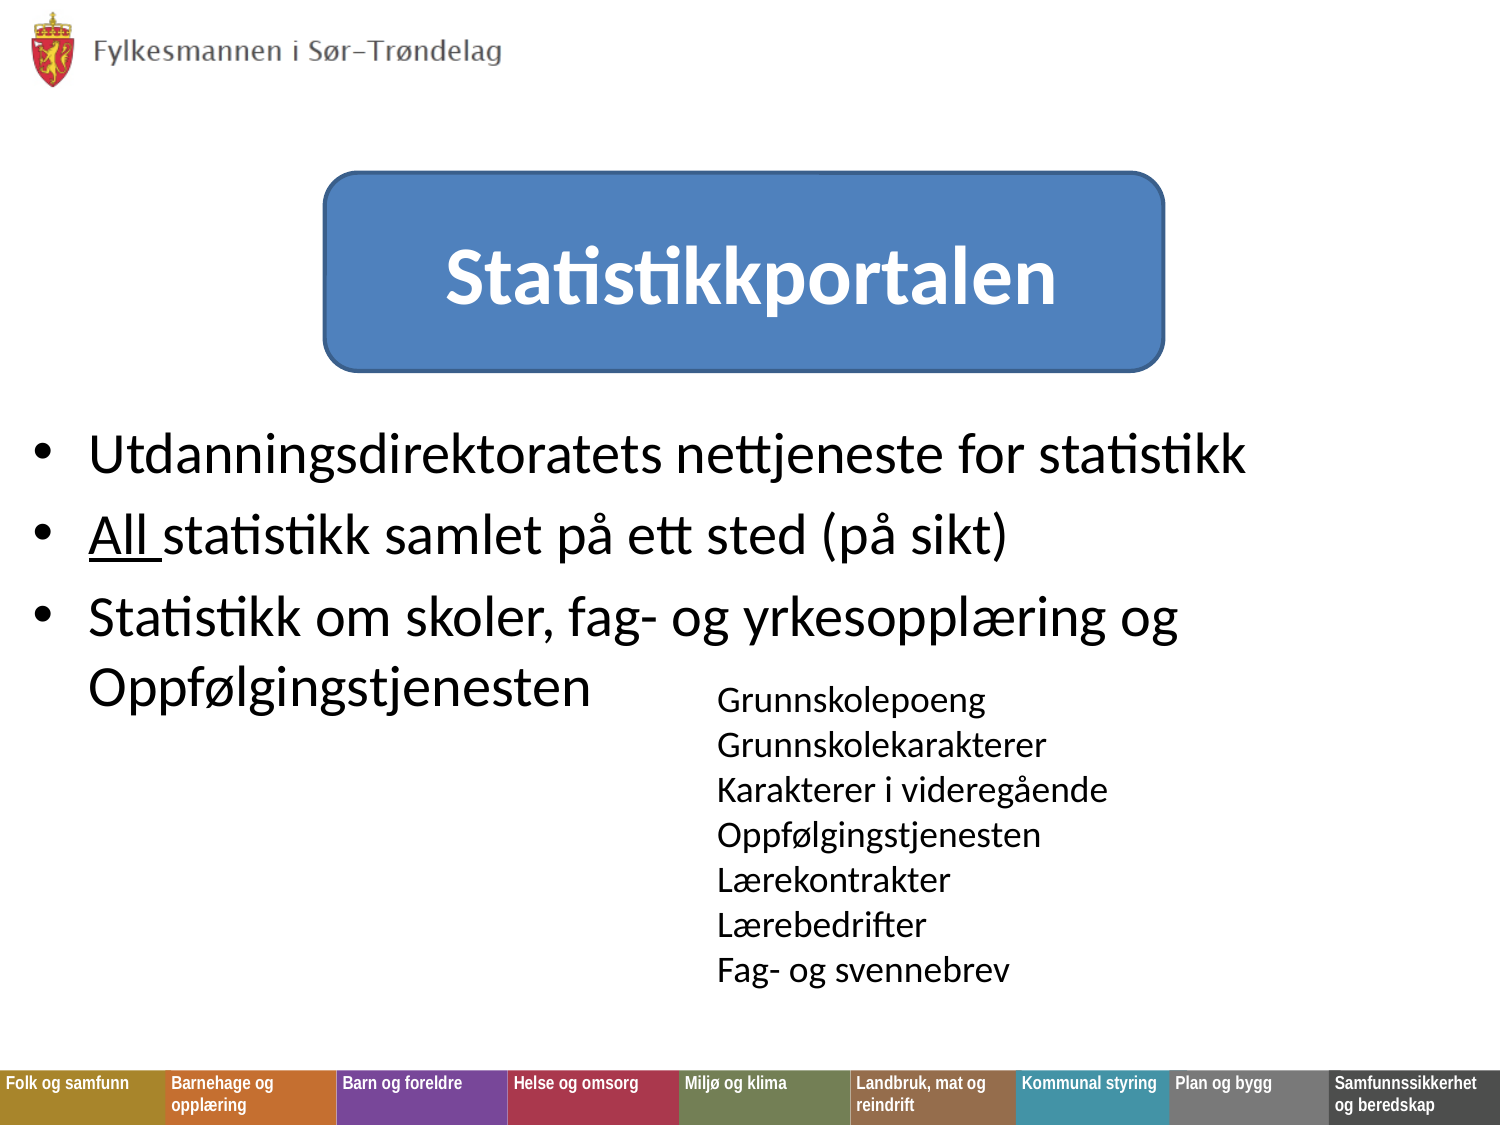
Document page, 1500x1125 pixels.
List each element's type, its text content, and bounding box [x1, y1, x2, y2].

picture [8, 8, 534, 93]
list Utdanningsdirektoratets nettjeneste for statistikk All statistikk samlet på ett sted (på sikt) Statistikk om skoler, fag- og yrkesopplæring og Oppfølgingstjenesten [17, 407, 1471, 845]
text_box Grunnskolepoeng Grunnskolekarakterer Karakterer i videregående Oppfølgingstjenesten Lærekontrakter Lærebedrifter Fag- og svennebrev [703, 668, 1123, 1042]
text_box [322, 170, 1166, 374]
text_box Statistikkportalen [431, 213, 1223, 329]
